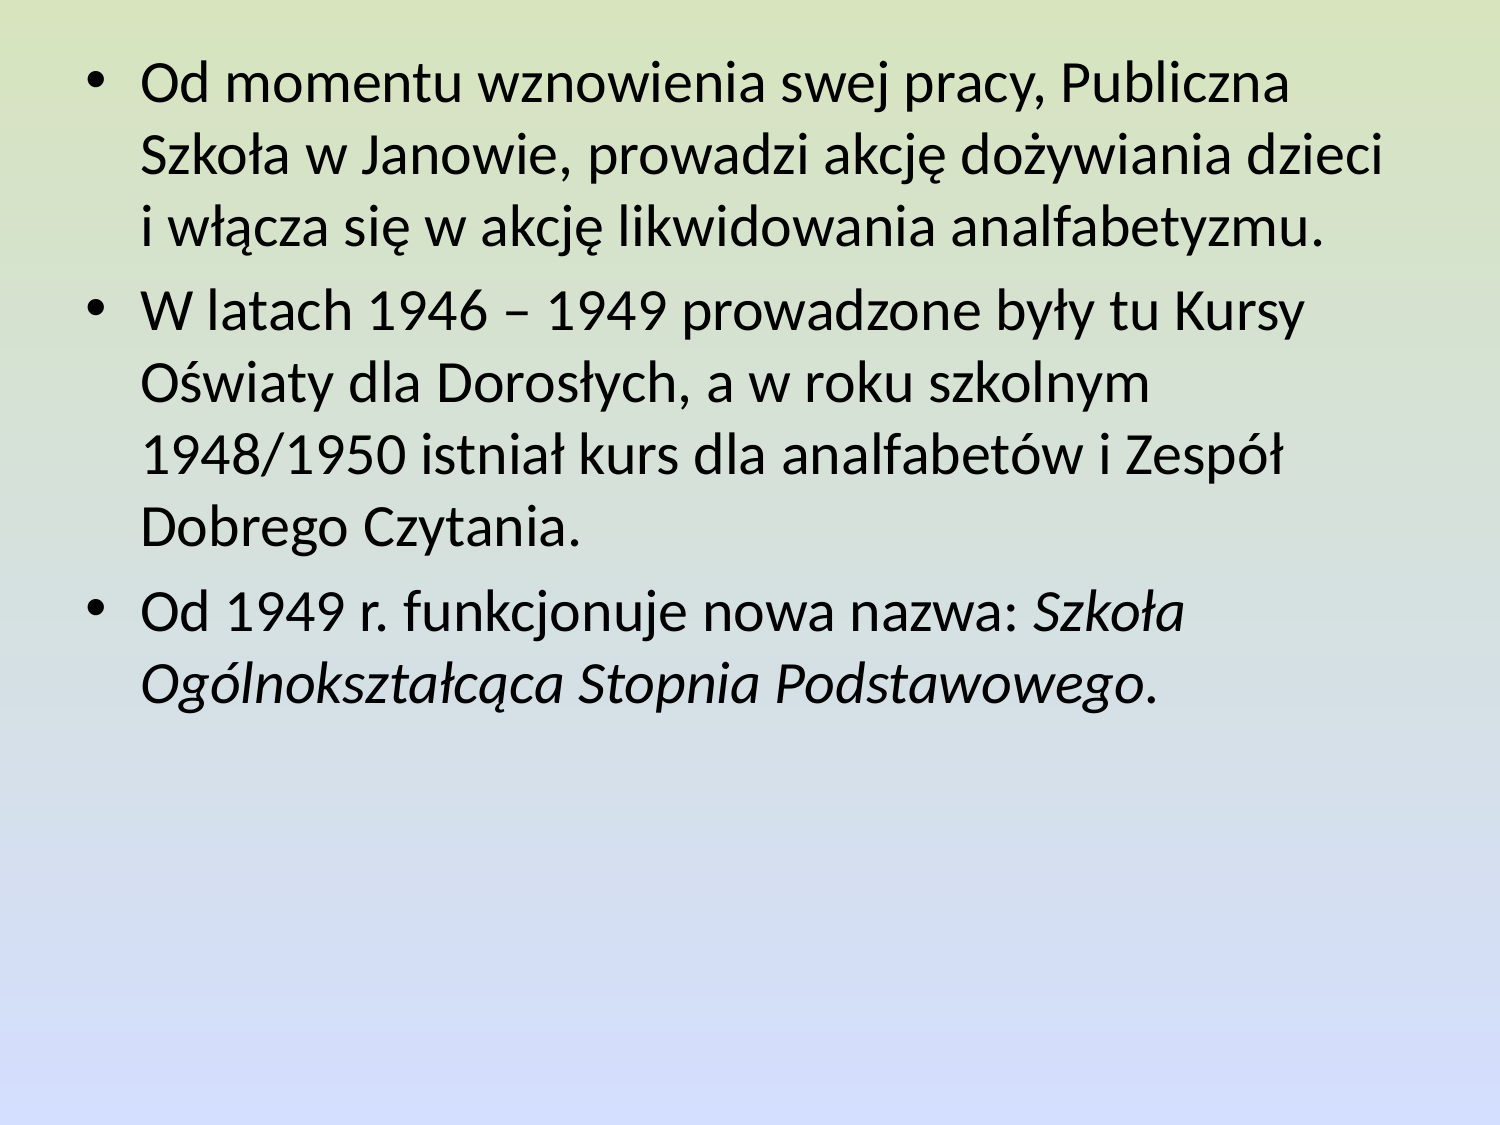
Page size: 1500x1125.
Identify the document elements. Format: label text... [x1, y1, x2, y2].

list Od momentu wznowienia swej pracy, Publiczna Szkoła w Janowie, prowadzi akcję dożywiania dzieci i włącza się w akcję likwidowania analfabetyzmu. W latach 1946 – 1949 prowadzone były tu Kursy Oświaty dla Dorosłych, a w roku szkolnym 1948/1950 istniał kurs dla analfabetów i Zespół Dobrego Czytania. Od 1949 r. funkcjonuje nowa nazwa: Szkoła Ogólnokształcąca Stopnia Podstawowego. [70, 35, 1421, 778]
